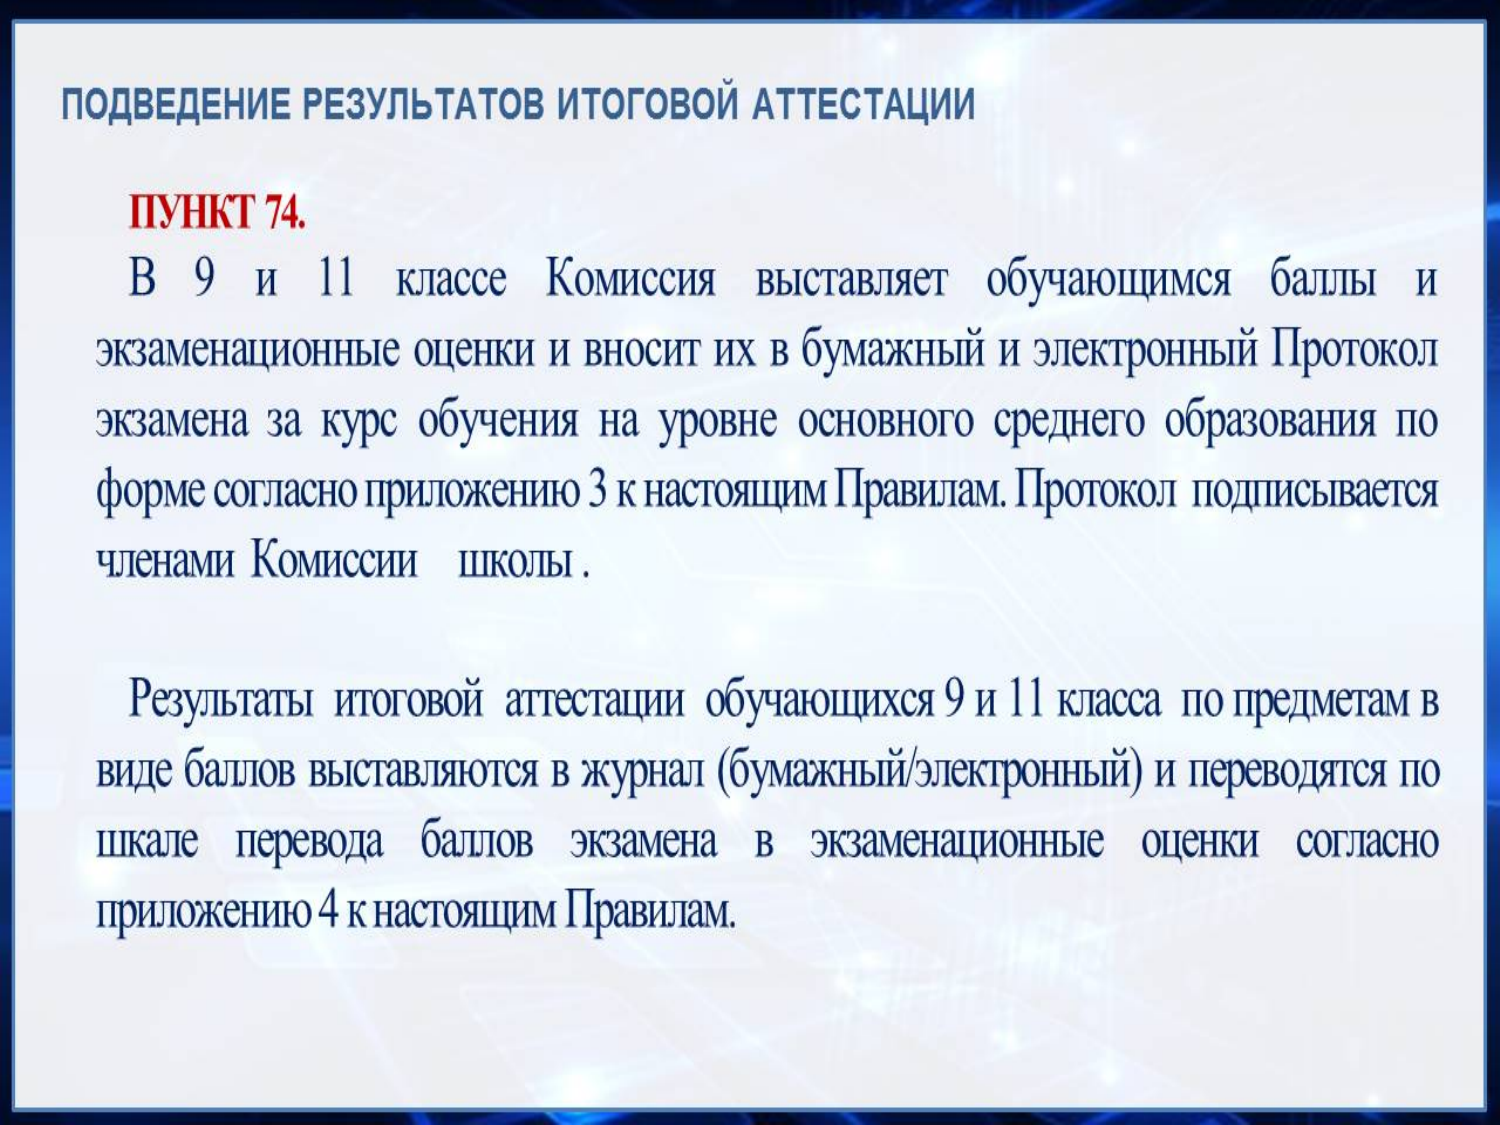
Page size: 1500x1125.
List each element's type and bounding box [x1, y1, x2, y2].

list [0, 0, 1500, 1125]
